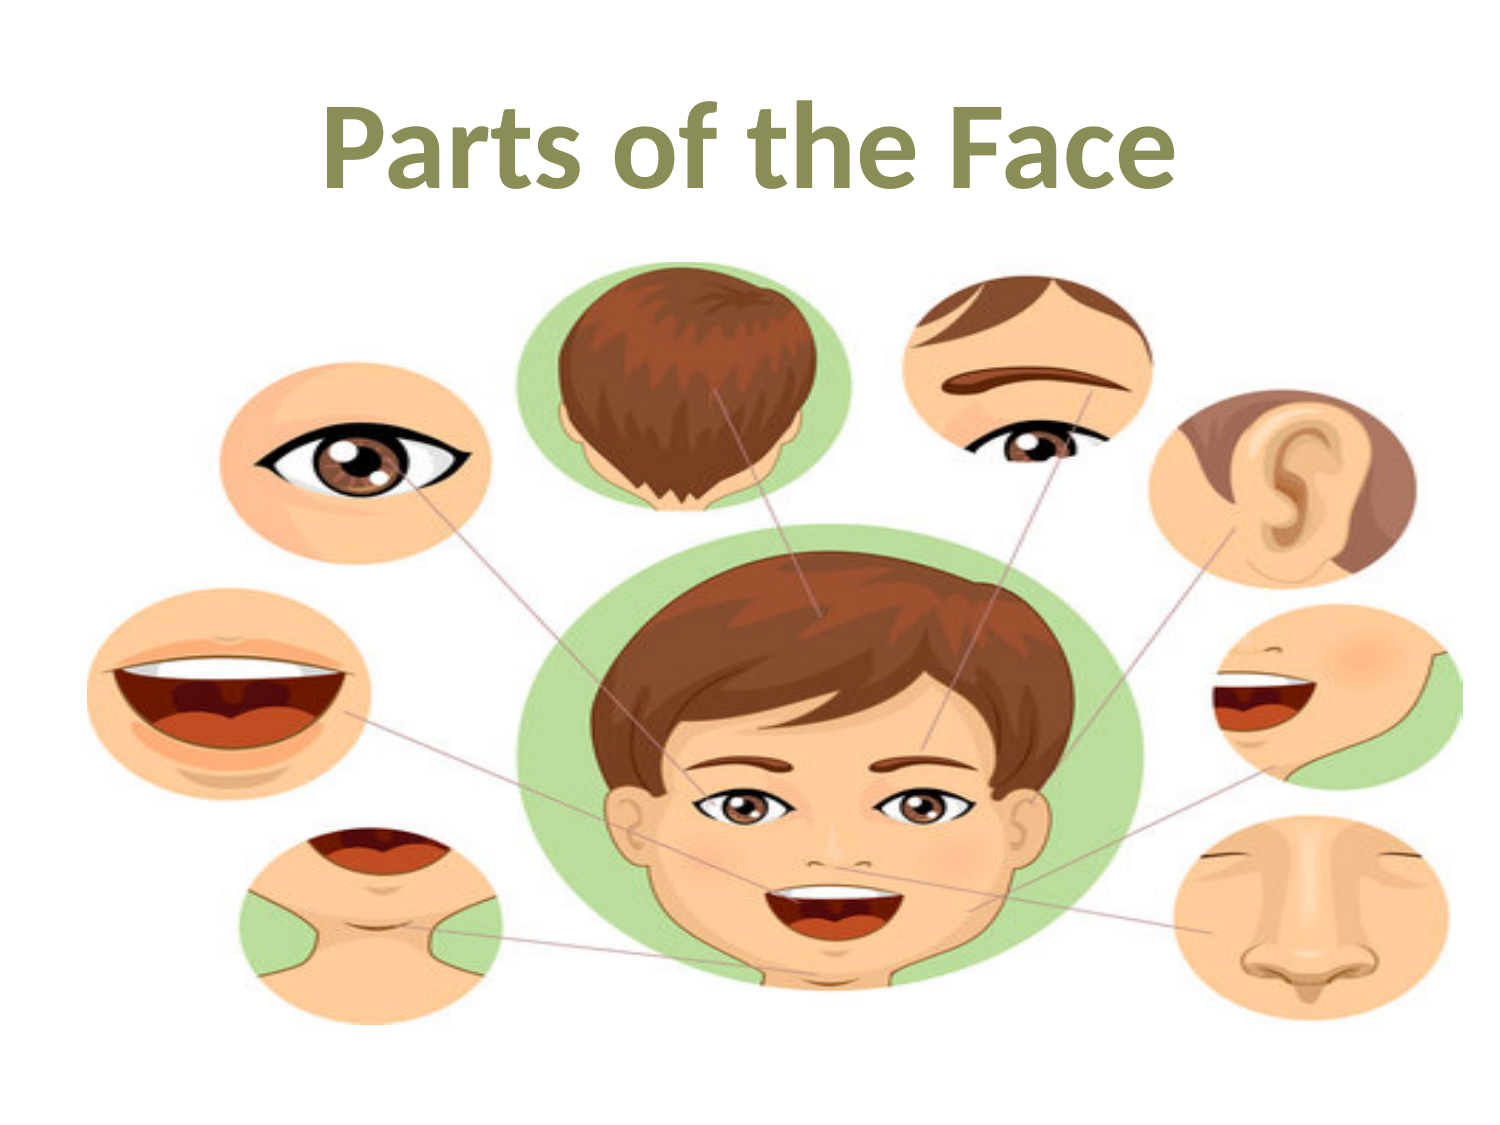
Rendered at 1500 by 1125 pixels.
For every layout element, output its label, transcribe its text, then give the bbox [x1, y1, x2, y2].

title Parts of the Face [75, 45, 1425, 233]
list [87, 262, 1463, 1026]
